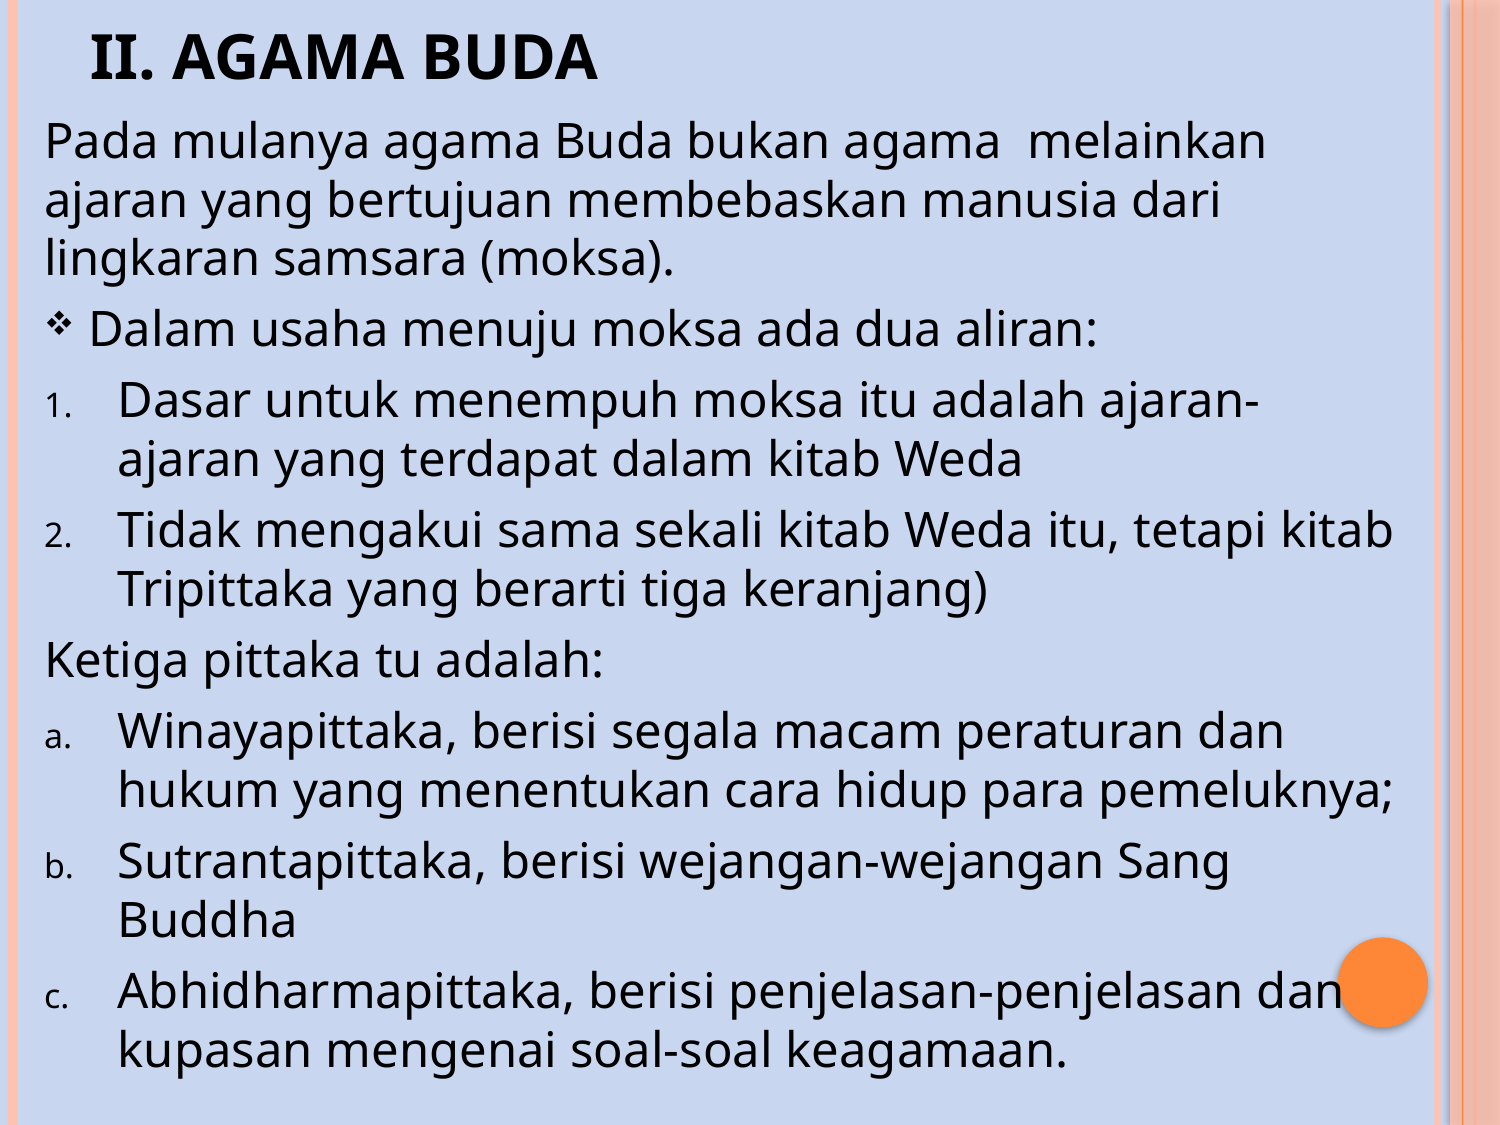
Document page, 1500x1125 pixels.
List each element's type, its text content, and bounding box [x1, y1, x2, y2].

title II. AGAMA BUDA [75, 0, 1300, 100]
list Pada mulanya agama Buda bukan agama melainkan ajaran yang bertujuan membebaskan manusia dari lingkaran samsara (moksa). Dalam usaha menuju moksa ada dua aliran: Dasar untuk menempuh moksa itu adalah ajaran-ajaran yang terdapat dalam kitab Weda Tidak mengakui sama sekali kitab Weda itu, tetapi kitab Tripittaka yang berarti tiga keranjang) Ketiga pittaka tu adalah: Winayapittaka, berisi segala macam peraturan dan hukum yang menentukan cara hidup para pemeluknya; Sutrantapittaka, berisi wejangan-wejangan Sang Buddha Abhidharmapittaka, berisi penjelasan-penjelasan dan kupasan mengenai soal-soal keagamaan. [29, 101, 1412, 1125]
